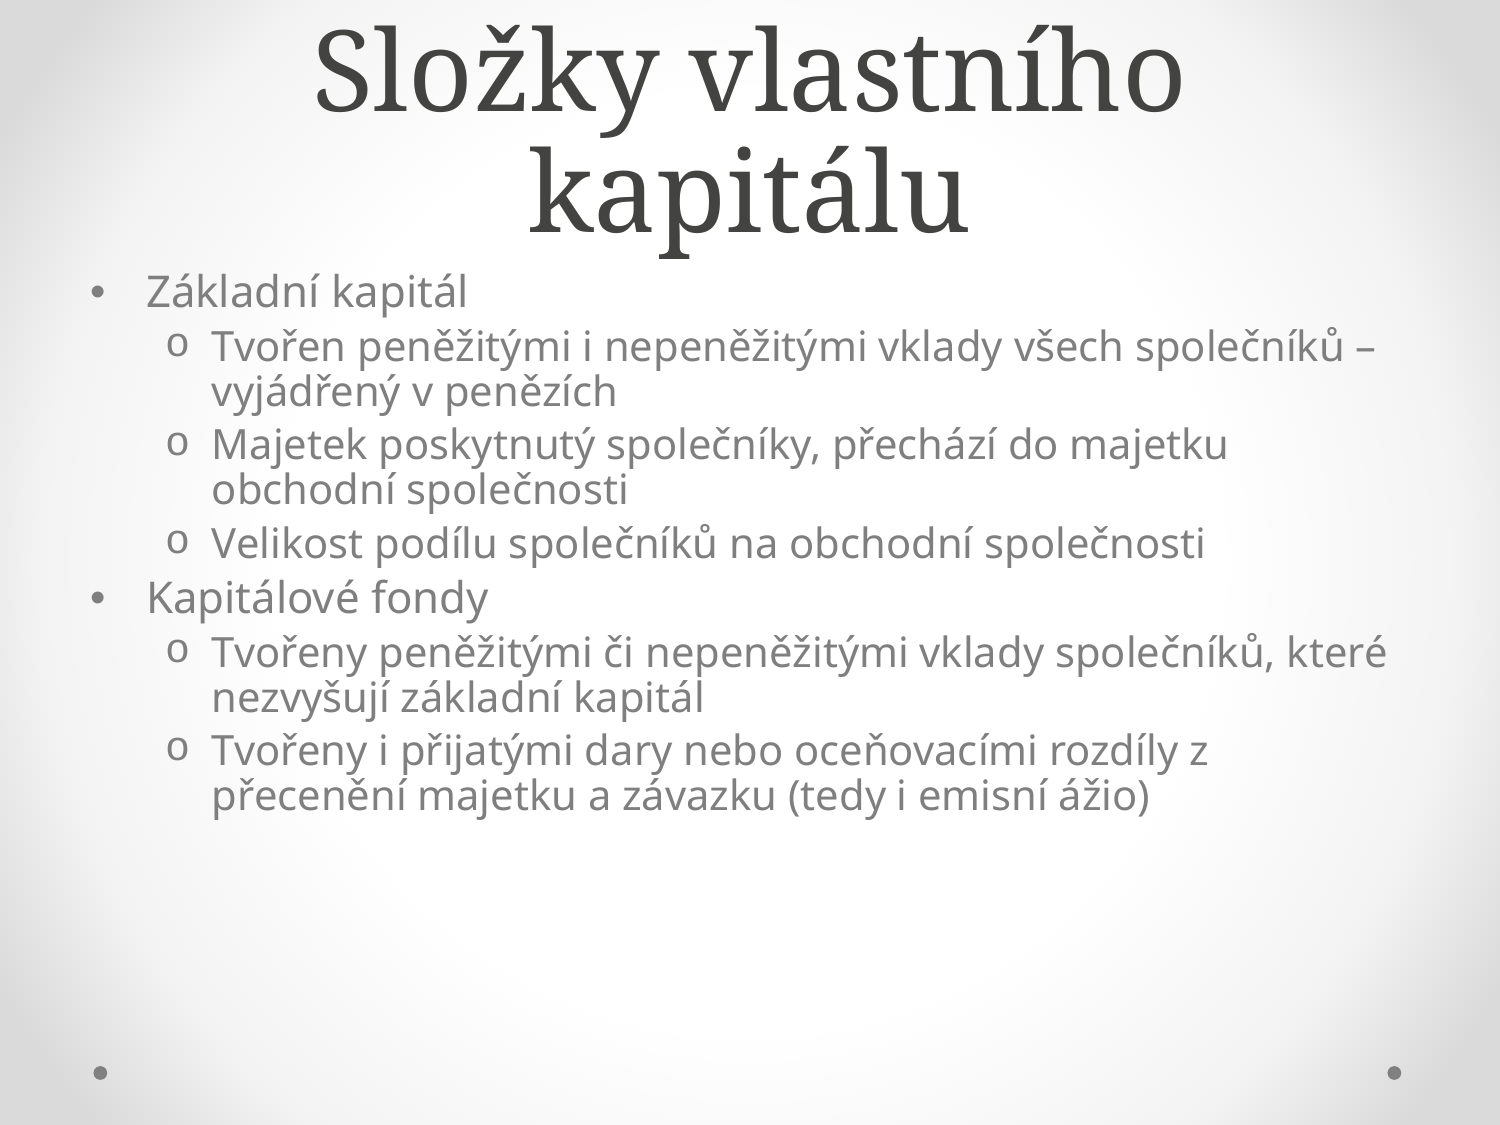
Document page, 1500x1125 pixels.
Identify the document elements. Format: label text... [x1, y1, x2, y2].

picture [0, 0, 1500, 1125]
list Základní kapitál Tvořen peněžitými i nepeněžitými vklady všech společníků – vyjádřený v penězích Majetek poskytnutý společníky, přechází do majetku obchodní společnosti Velikost podílu společníků na obchodní společnosti Kapitálové fondy Tvořeny peněžitými či nepeněžitými vklady společníků, které nezvyšují základní kapitál Tvořeny i přijatými dary nebo oceňovacími rozdíly z přecenění majetku a závazku (tedy i emisní ážio) [74, 262, 1426, 1006]
title Složky vlastního kapitálu [75, 0, 1425, 262]
